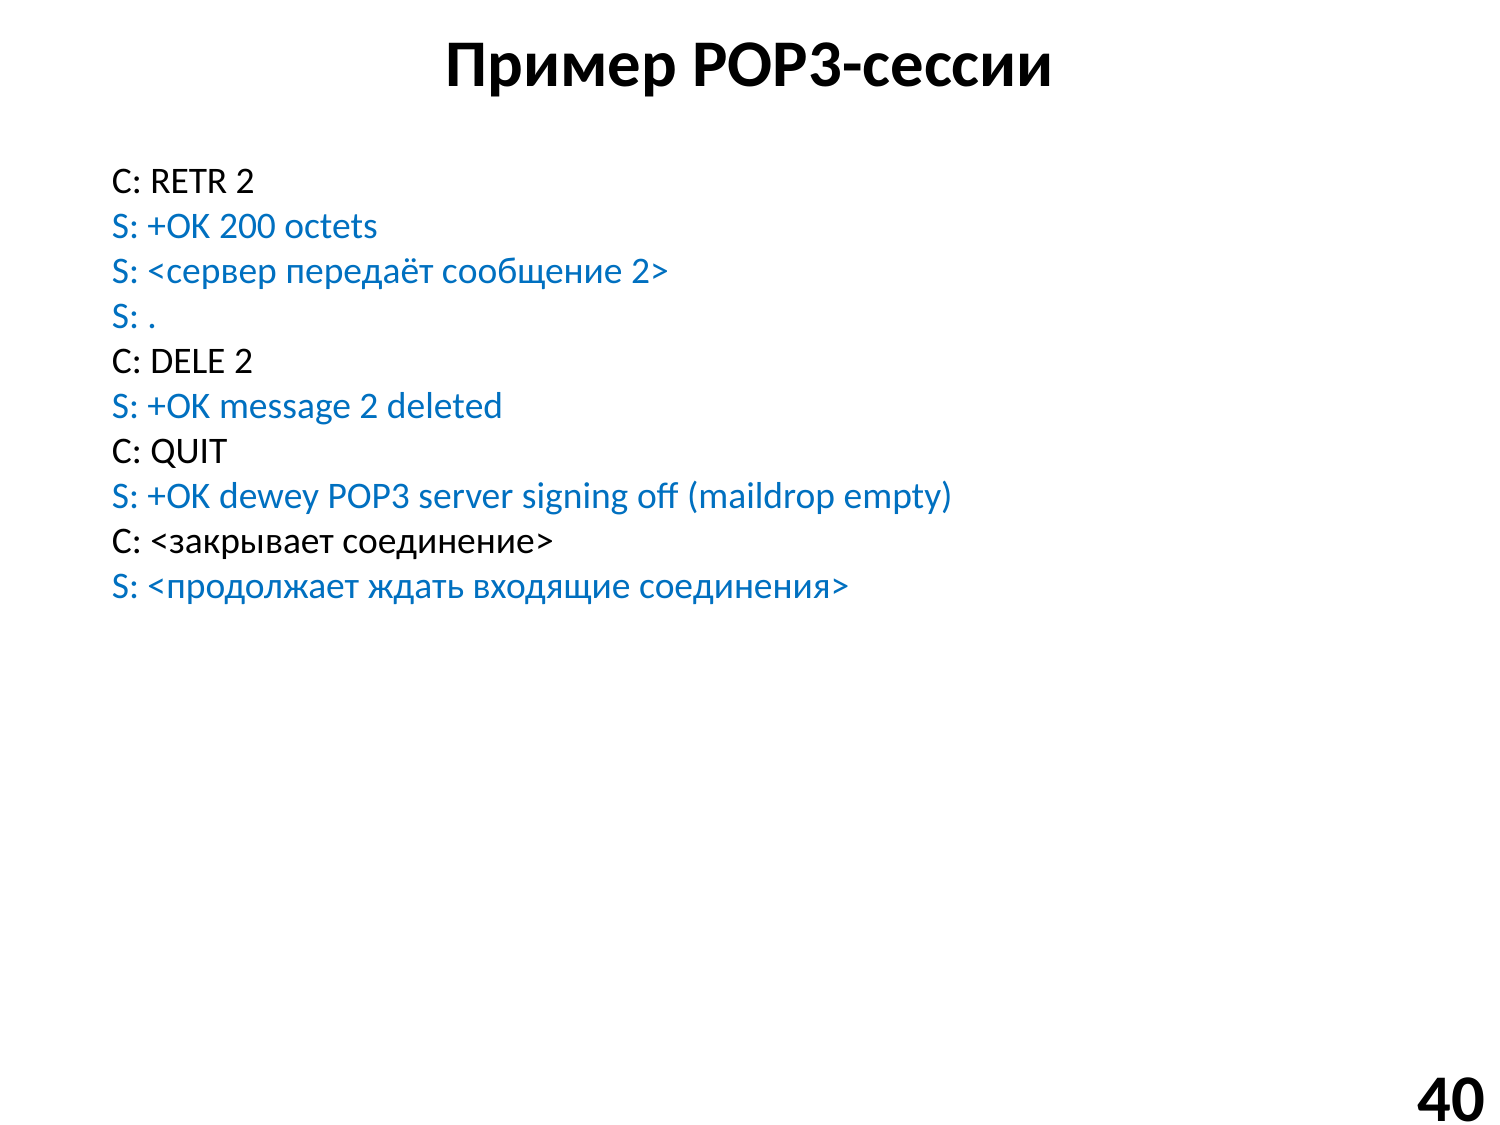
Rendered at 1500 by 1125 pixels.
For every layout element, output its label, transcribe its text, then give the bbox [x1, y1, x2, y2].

title Пример POP3-сессии [41, 7, 1459, 112]
slide_number 40 [1328, 1065, 1500, 1125]
text_box C: RETR 2 S: +OK 200 octets S: <сервер передаёт сообщение 2> S: . C: DELE 2 S: +OK message 2 deleted C: QUIT S: +OK dewey POP3 server signing off (maildrop empty) C: <закрывает соединение> S: <продолжает ждать входящие соединения> [97, 148, 1403, 614]
